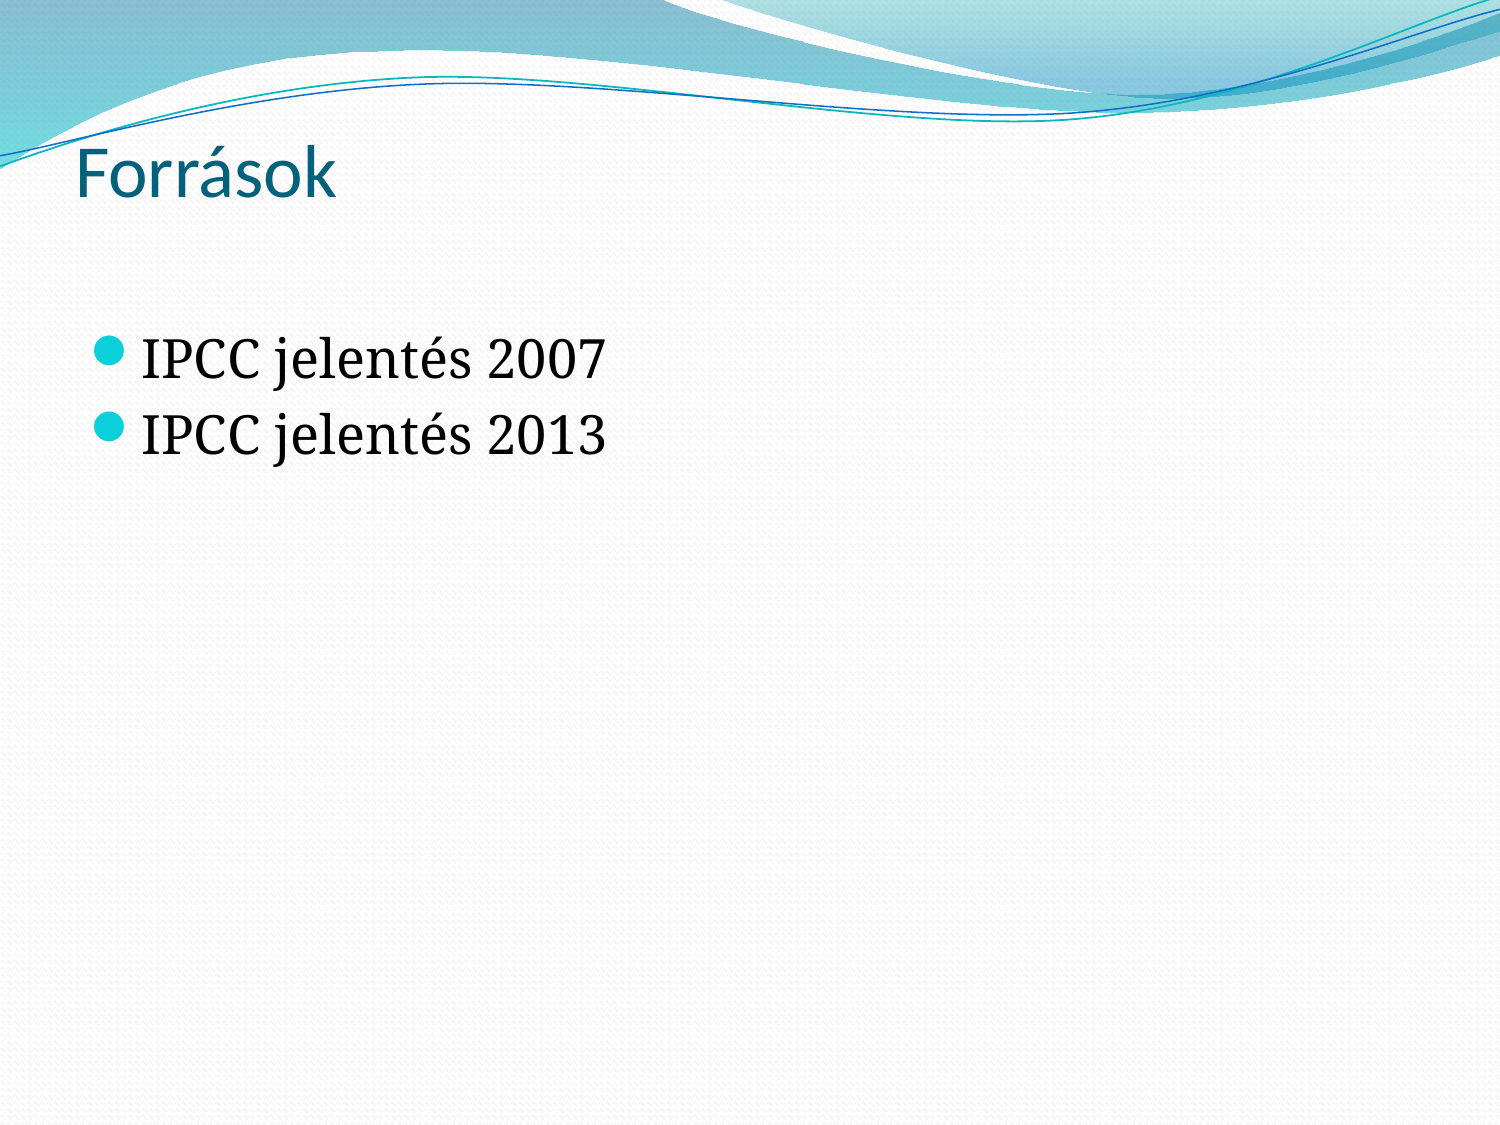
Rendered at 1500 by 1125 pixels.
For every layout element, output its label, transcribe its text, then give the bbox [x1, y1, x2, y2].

title Források [75, 115, 1425, 303]
list IPCC jelentés 2007 IPCC jelentés 2013 [75, 317, 1425, 1038]
